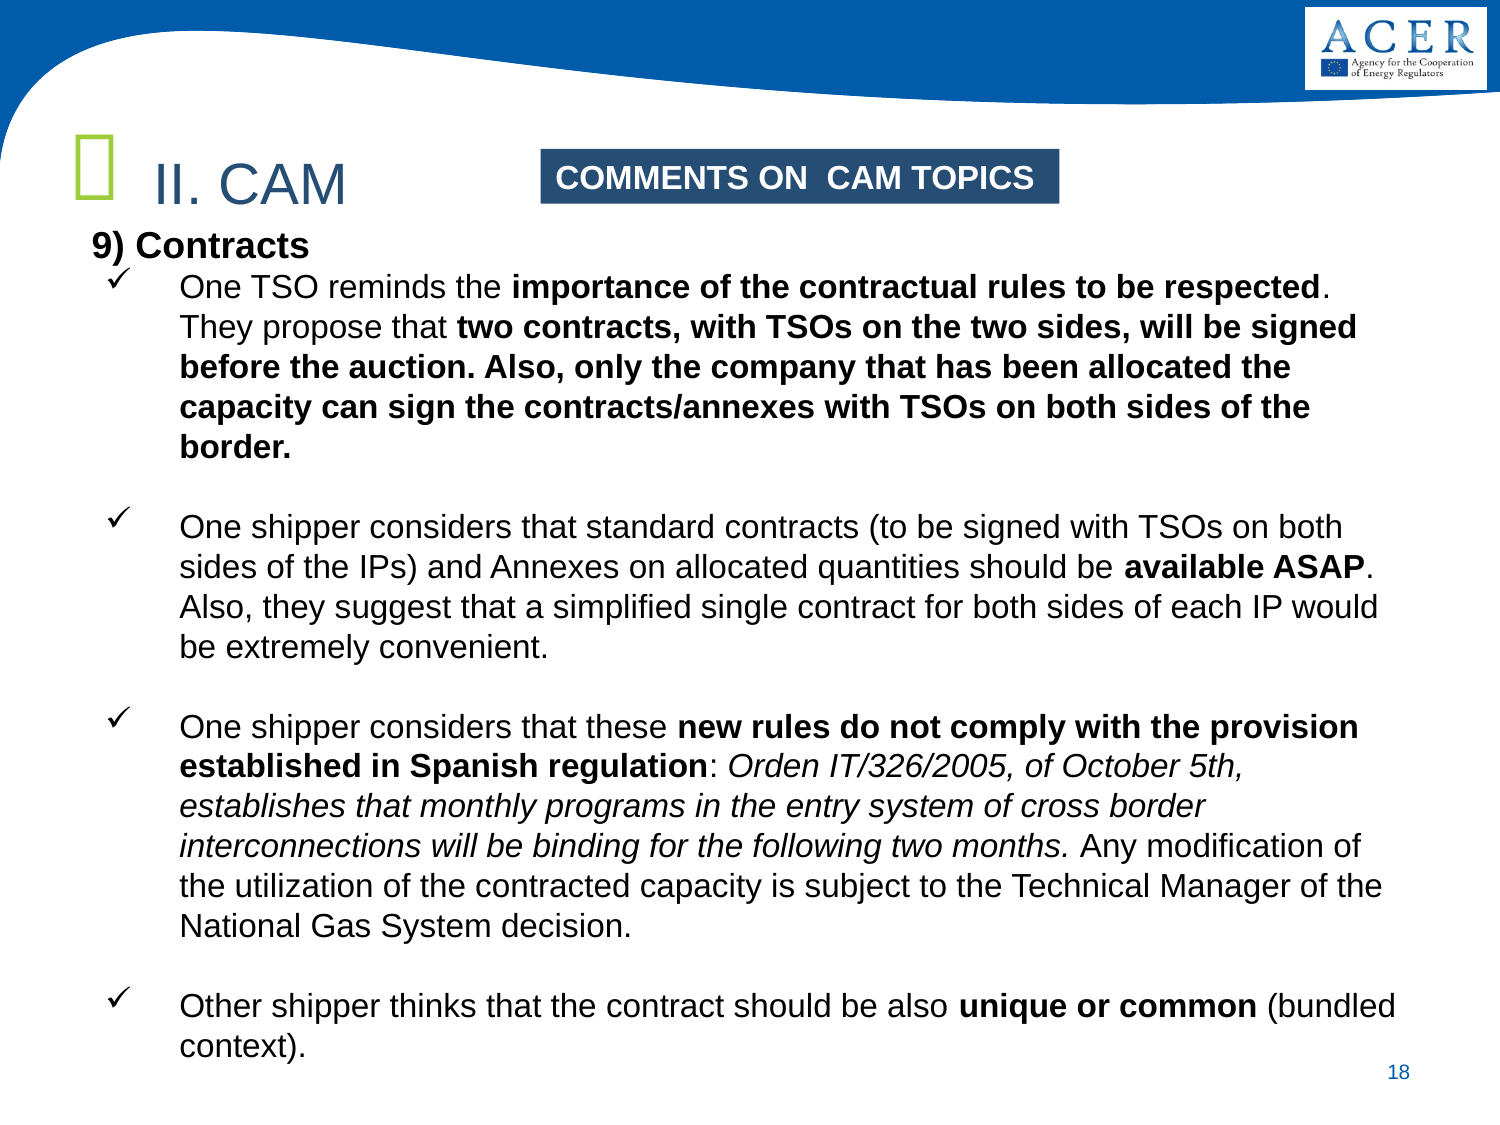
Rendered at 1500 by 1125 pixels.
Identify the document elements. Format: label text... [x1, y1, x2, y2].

picture [1305, 7, 1487, 90]
text_box 9) Contracts One TSO reminds the importance of the contractual rules to be respected. They propose that two contracts, with TSOs on the two sides, will be signed before the auction. Also, only the company that has been allocated the capacity can sign the contracts/annexes with TSOs on both sides of the border. One shipper considers that standard contracts (to be signed with TSOs on both sides of the IPs) and Annexes on allocated quantities should be available ASAP. Also, they suggest that a simplified single contract for both sides of each IP would be extremely convenient. One shipper considers that these new rules do not comply with the provision established in Spanish regulation: Orden IT/326/2005, of October 5th, establishes that monthly programs in the entry system of cross border interconnections will be binding for the following two months. Any modification of the utilization of the contracted capacity is subject to the Technical Manager of the National Gas System decision. Other shipper thinks that the contract should be also unique or common (bundled context). [76, 213, 1412, 1072]
text_box II. CAM [123, 125, 420, 213]
text_box COMMENTS ON CAM TOPICS [540, 148, 1060, 204]
